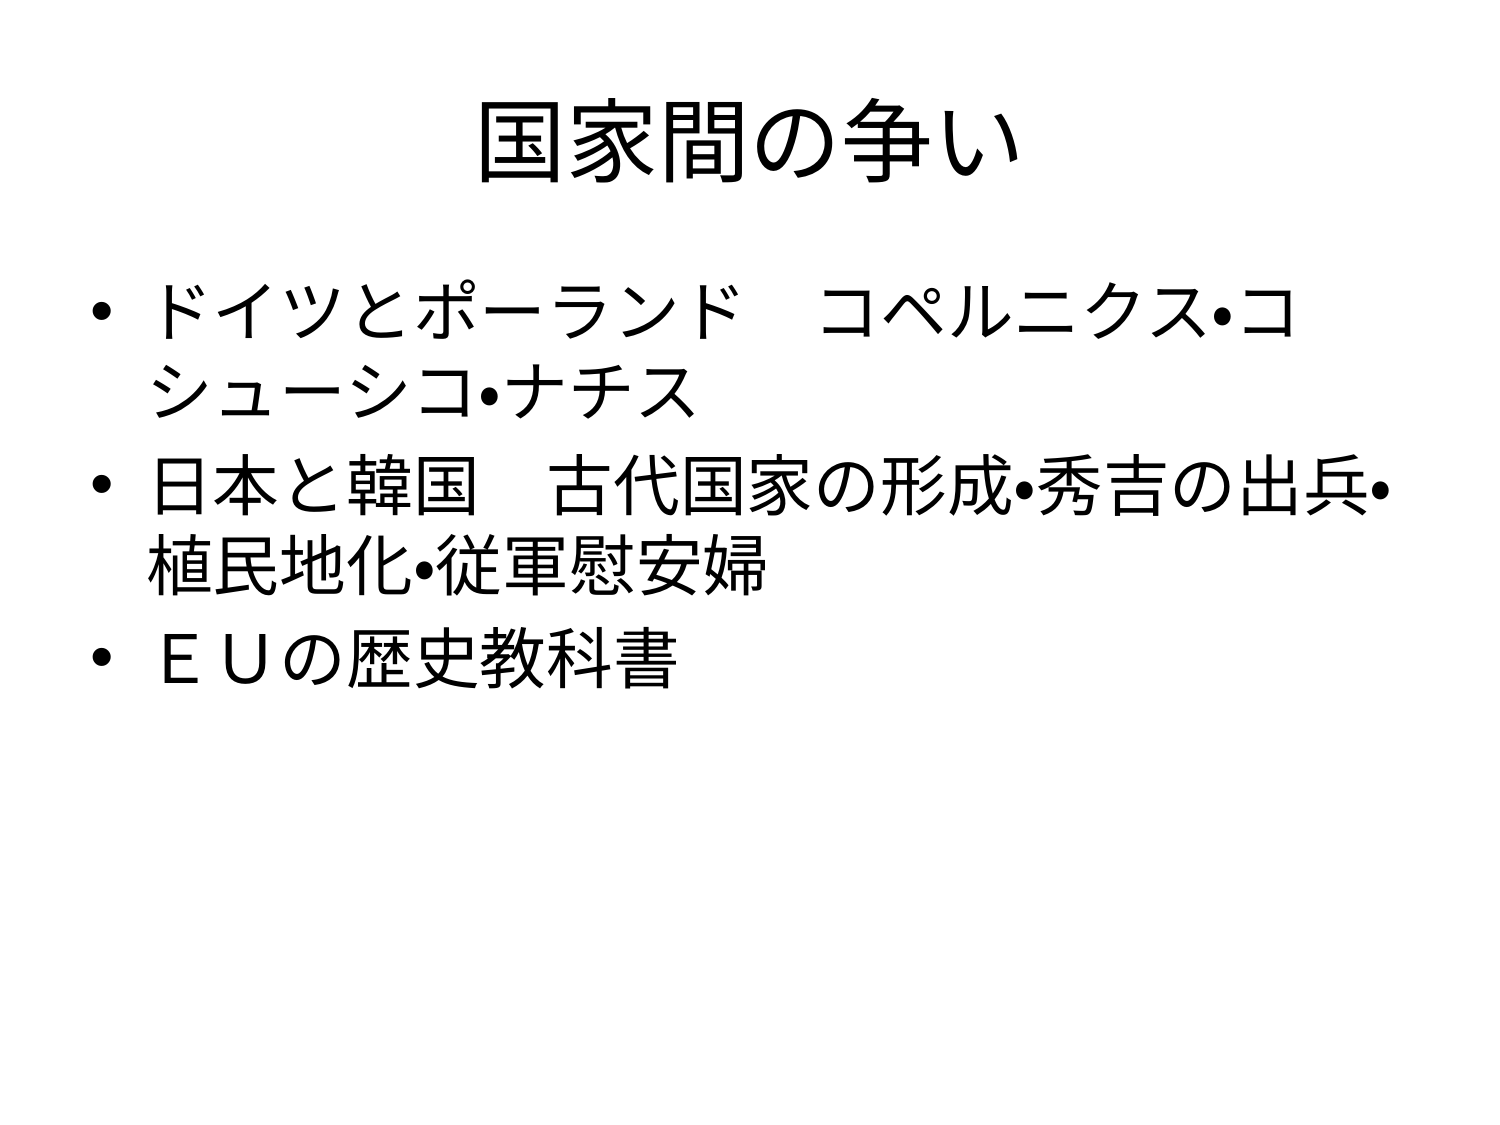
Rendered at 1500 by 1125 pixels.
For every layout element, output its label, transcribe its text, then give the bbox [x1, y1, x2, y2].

title 国家間の争い [75, 45, 1425, 233]
list ドイツとポーランド コペルニクス・コシューシコ・ナチス 日本と韓国 古代国家の形成・秀吉の出兵・植民地化・従軍慰安婦 ＥＵの歴史教科書 [75, 262, 1425, 1005]
